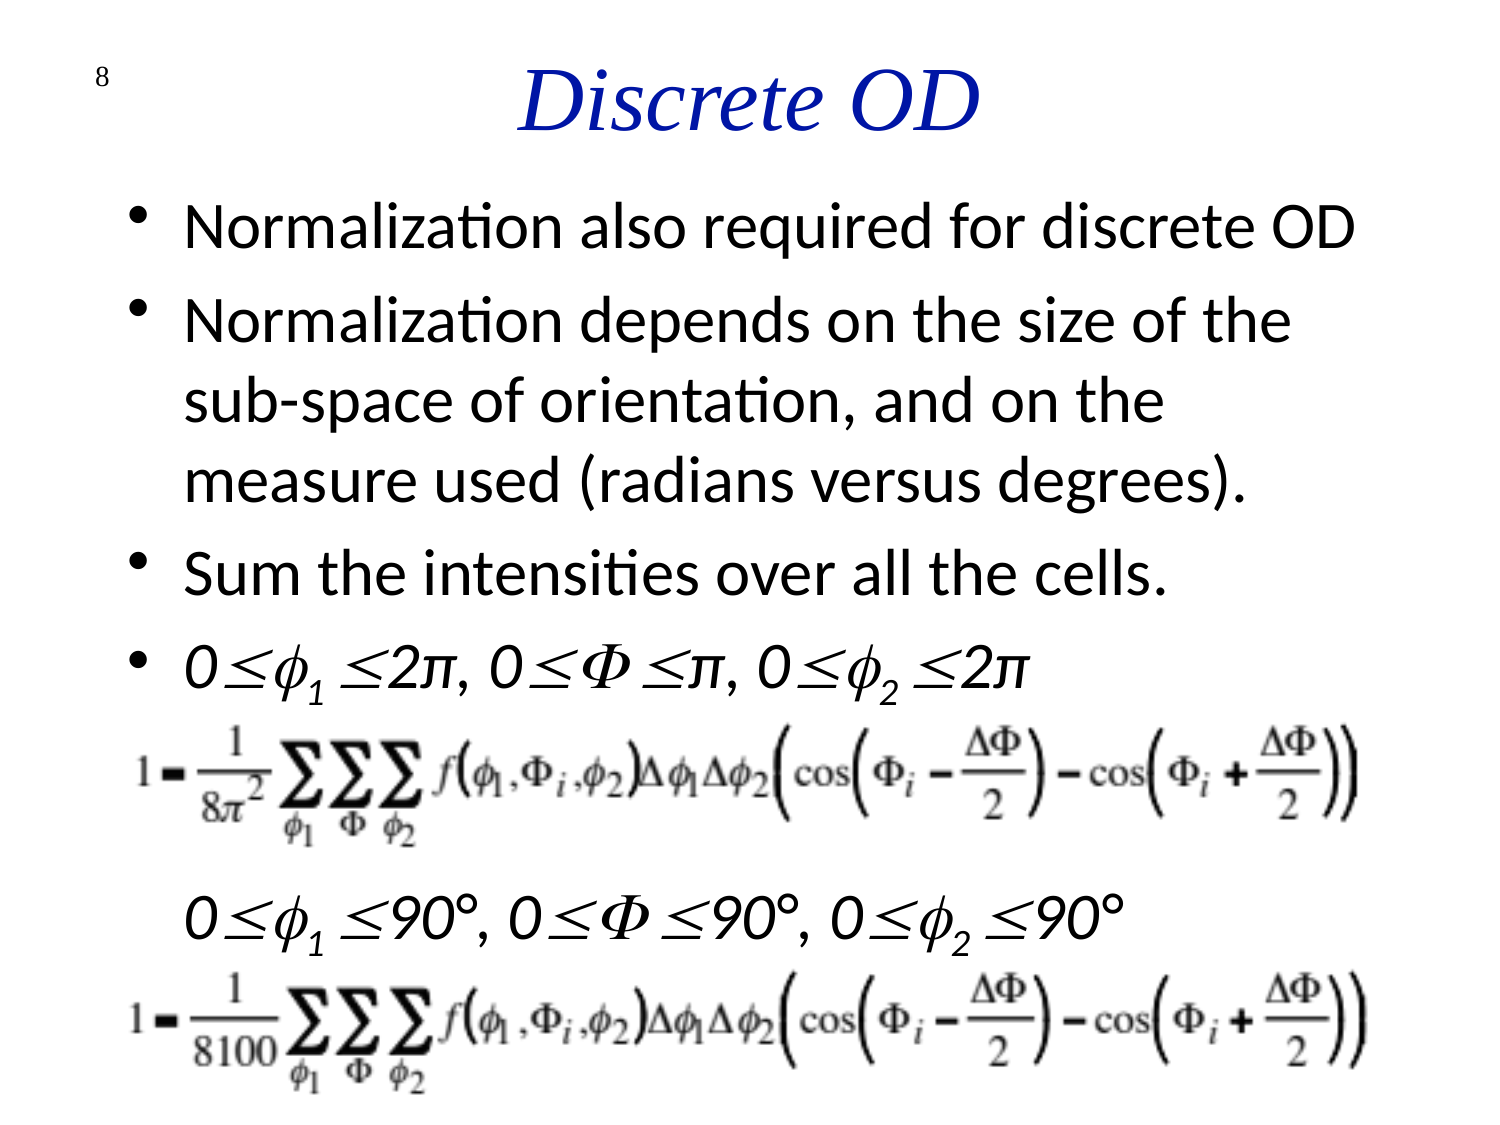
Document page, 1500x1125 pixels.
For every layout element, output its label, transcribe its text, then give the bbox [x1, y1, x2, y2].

text_box Normalization also required for discrete OD Normalization depends on the size of the sub-space of orientation, and on the measure used (radians versus degrees). Sum the intensities over all the cells. 0f1 2π, 0F π, 0f2 2π 0f1 90°, 0F 90°, 0f2 90° [112, 174, 1388, 850]
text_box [126, 962, 1373, 1098]
slide_number 8 [37, 49, 112, 126]
title Discrete OD [112, 0, 1388, 174]
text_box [133, 715, 1366, 851]
